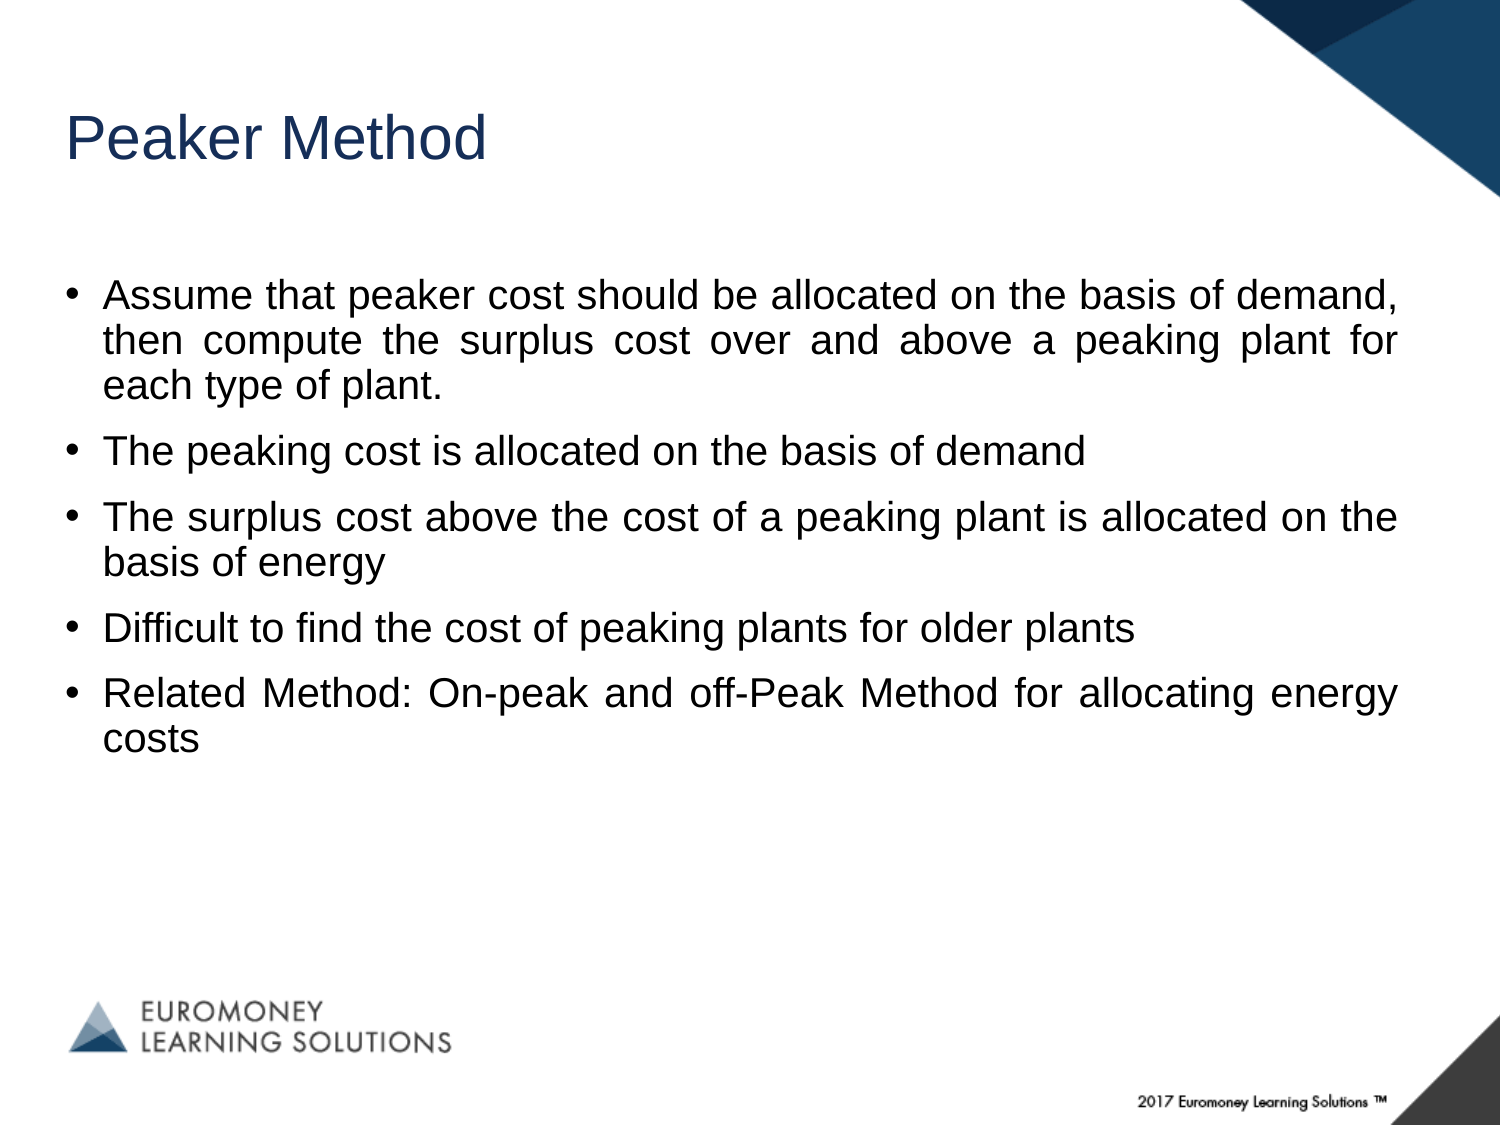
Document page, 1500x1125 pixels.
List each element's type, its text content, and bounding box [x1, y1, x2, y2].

list Assume that peaker cost should be allocated on the basis of demand, then compute the surplus cost over and above a peaking plant for each type of plant. The peaking cost is allocated on the basis of demand The surplus cost above the cost of a peaking plant is allocated on the basis of energy Difficult to find the cost of peaking plants for older plants Related Method: On-peak and off-Peak Method for allocating energy costs [50, 265, 1415, 969]
picture [0, 0, 1500, 1125]
title Peaker Method [50, 85, 1344, 194]
